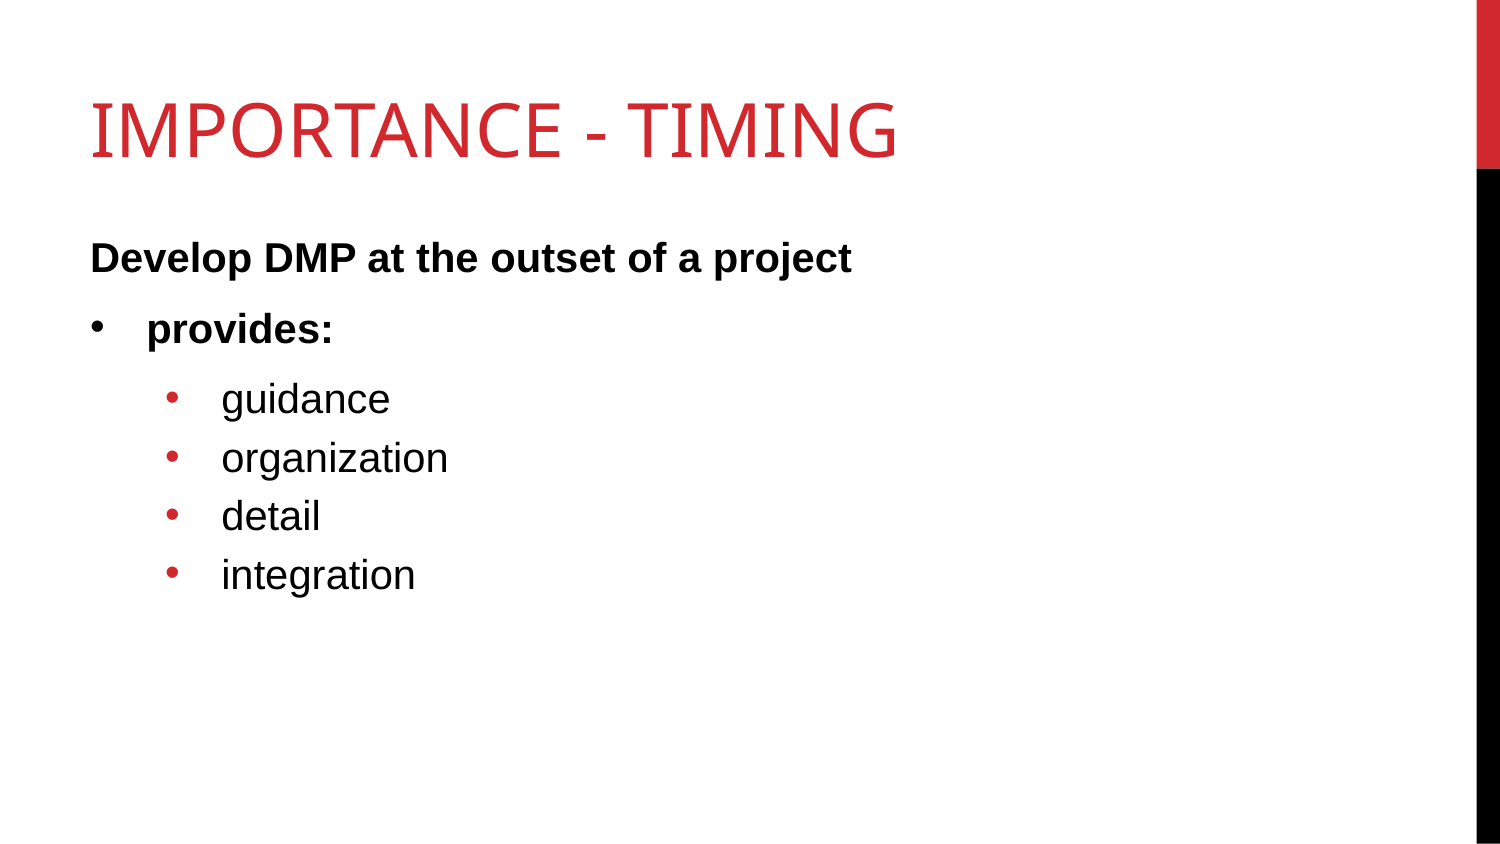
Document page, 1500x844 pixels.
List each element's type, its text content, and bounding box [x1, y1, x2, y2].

title Importance - Timing [75, 18, 1025, 188]
list Develop DMP at the outset of a project provides: guidance organization detail integration [75, 215, 1325, 754]
